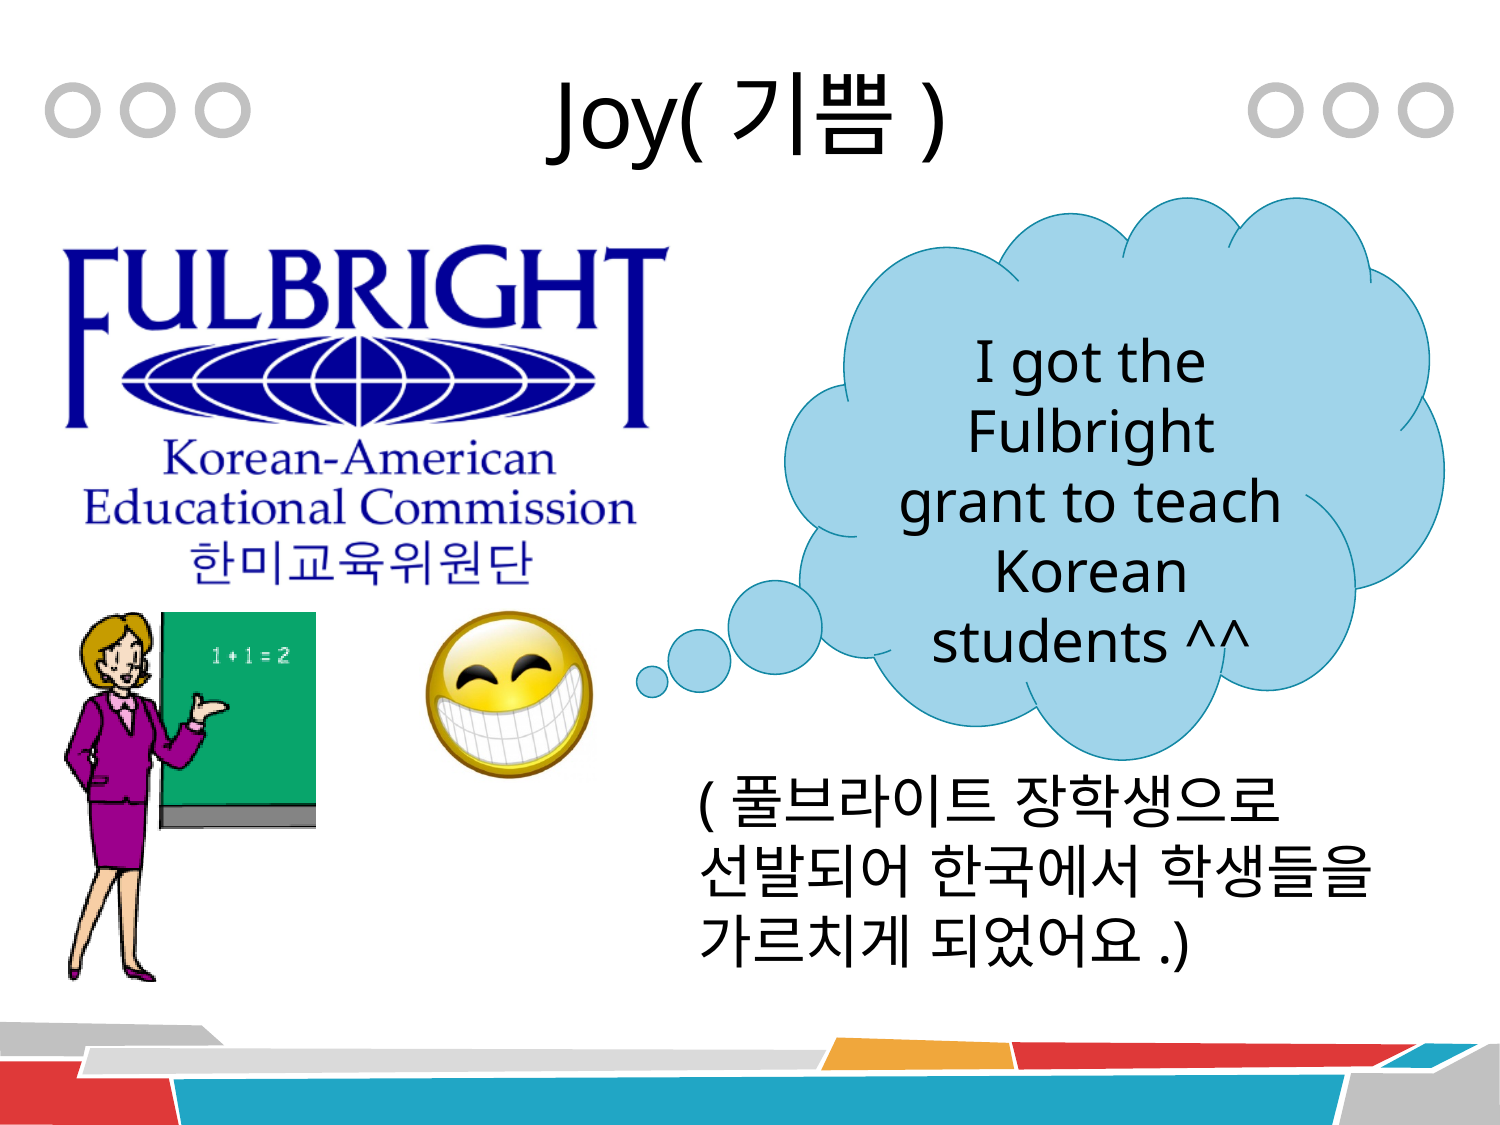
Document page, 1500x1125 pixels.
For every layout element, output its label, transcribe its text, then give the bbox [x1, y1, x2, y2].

picture [64, 612, 316, 982]
text_box (풀브라이트 장학생으로 선발되어 한국에서 학생들을 가르치게 되었어요.) [684, 758, 1500, 983]
text_box I got the Fulbright grant to teach Korean students ^^ [667, 628, 732, 694]
title Joy(기쁨) [262, 18, 1238, 206]
text_box I got the Fulbright grant to teach Korean students ^^ [727, 197, 1446, 758]
text_box I got the Fulbright grant to teach Korean students ^^ [635, 665, 669, 699]
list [29, 191, 677, 599]
picture [418, 608, 598, 783]
